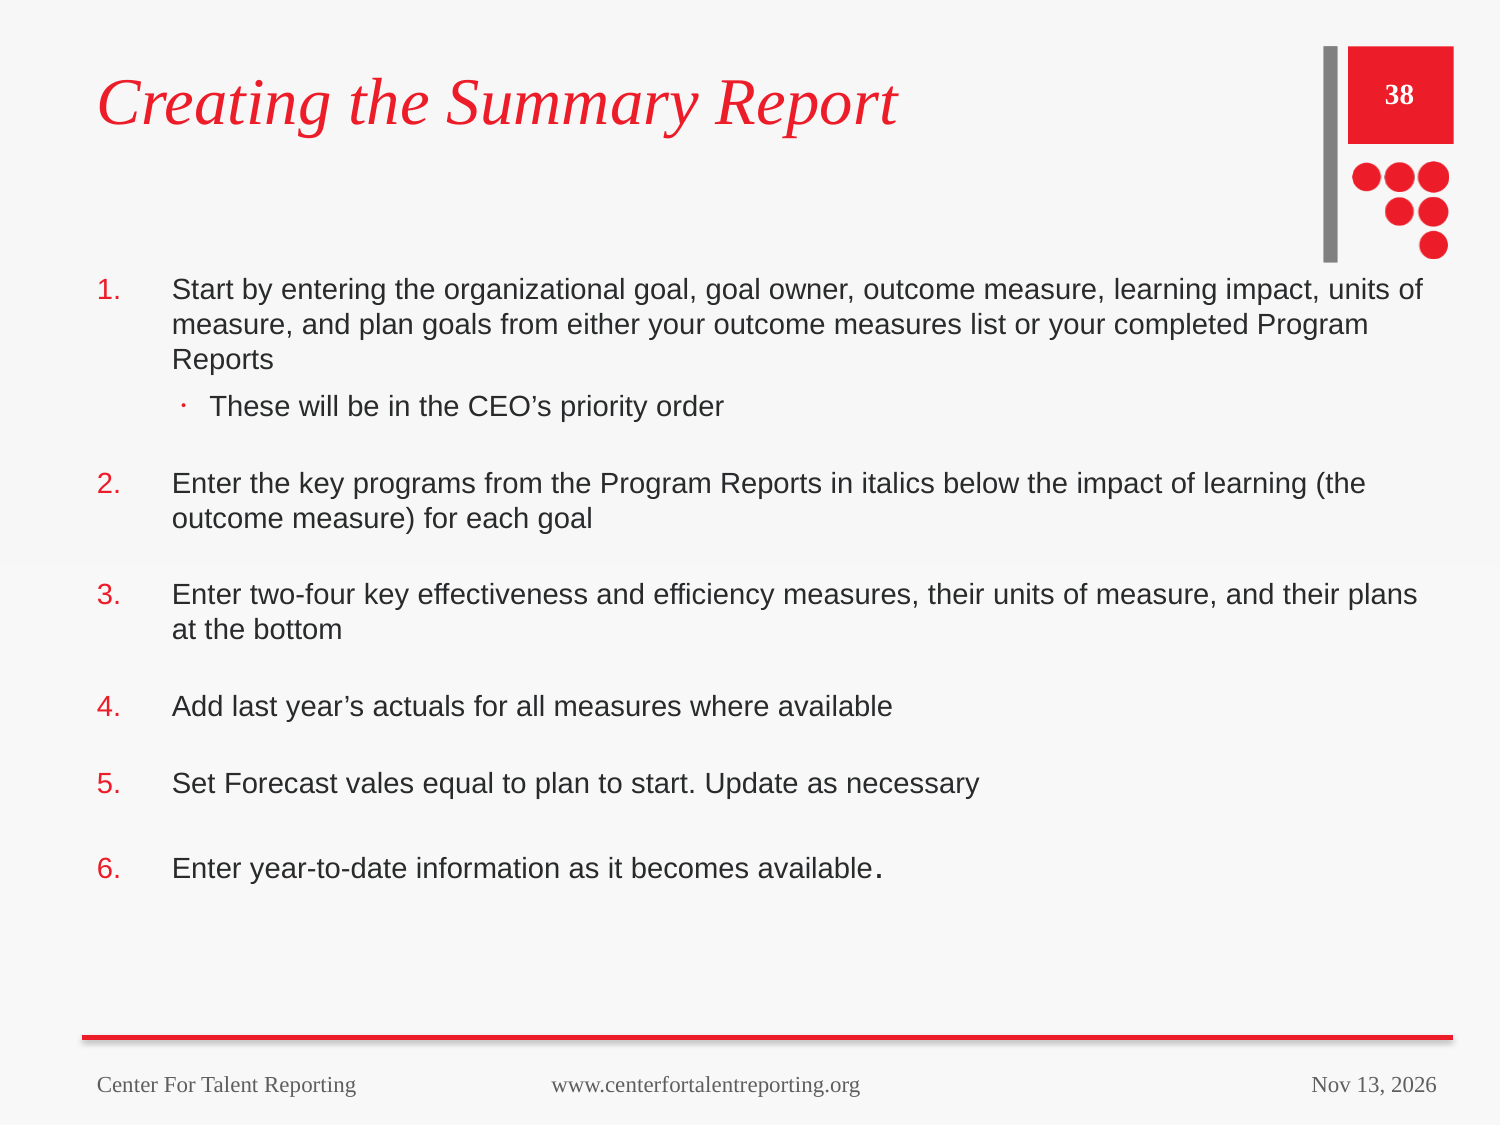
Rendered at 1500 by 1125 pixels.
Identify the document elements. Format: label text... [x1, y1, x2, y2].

title Creating the Summary Report [81, 50, 1322, 262]
footer Center For Talent Reporting www.centerfortalentreporting.org [81, 1053, 1075, 1114]
slide_number 6-Sep-22 [1102, 1053, 1453, 1114]
list Start by entering the organizational goal, goal owner, outcome measure, learning impact, units of measure, and plan goals from either your outcome measures list or your completed Program Reports These will be in the CEO’s priority order Enter the key programs from the Program Reports in italics below the impact of learning (the outcome measure) for each goal Enter two-four key effectiveness and efficiency measures, their units of measure, and their plans at the bottom Add last year’s actuals for all measures where available Set Forecast vales equal to plan to start. Update as necessary Enter year-to-date information as it becomes available. [81, 262, 1453, 1013]
slide_number 38 [1349, 62, 1450, 123]
picture [1352, 161, 1449, 259]
